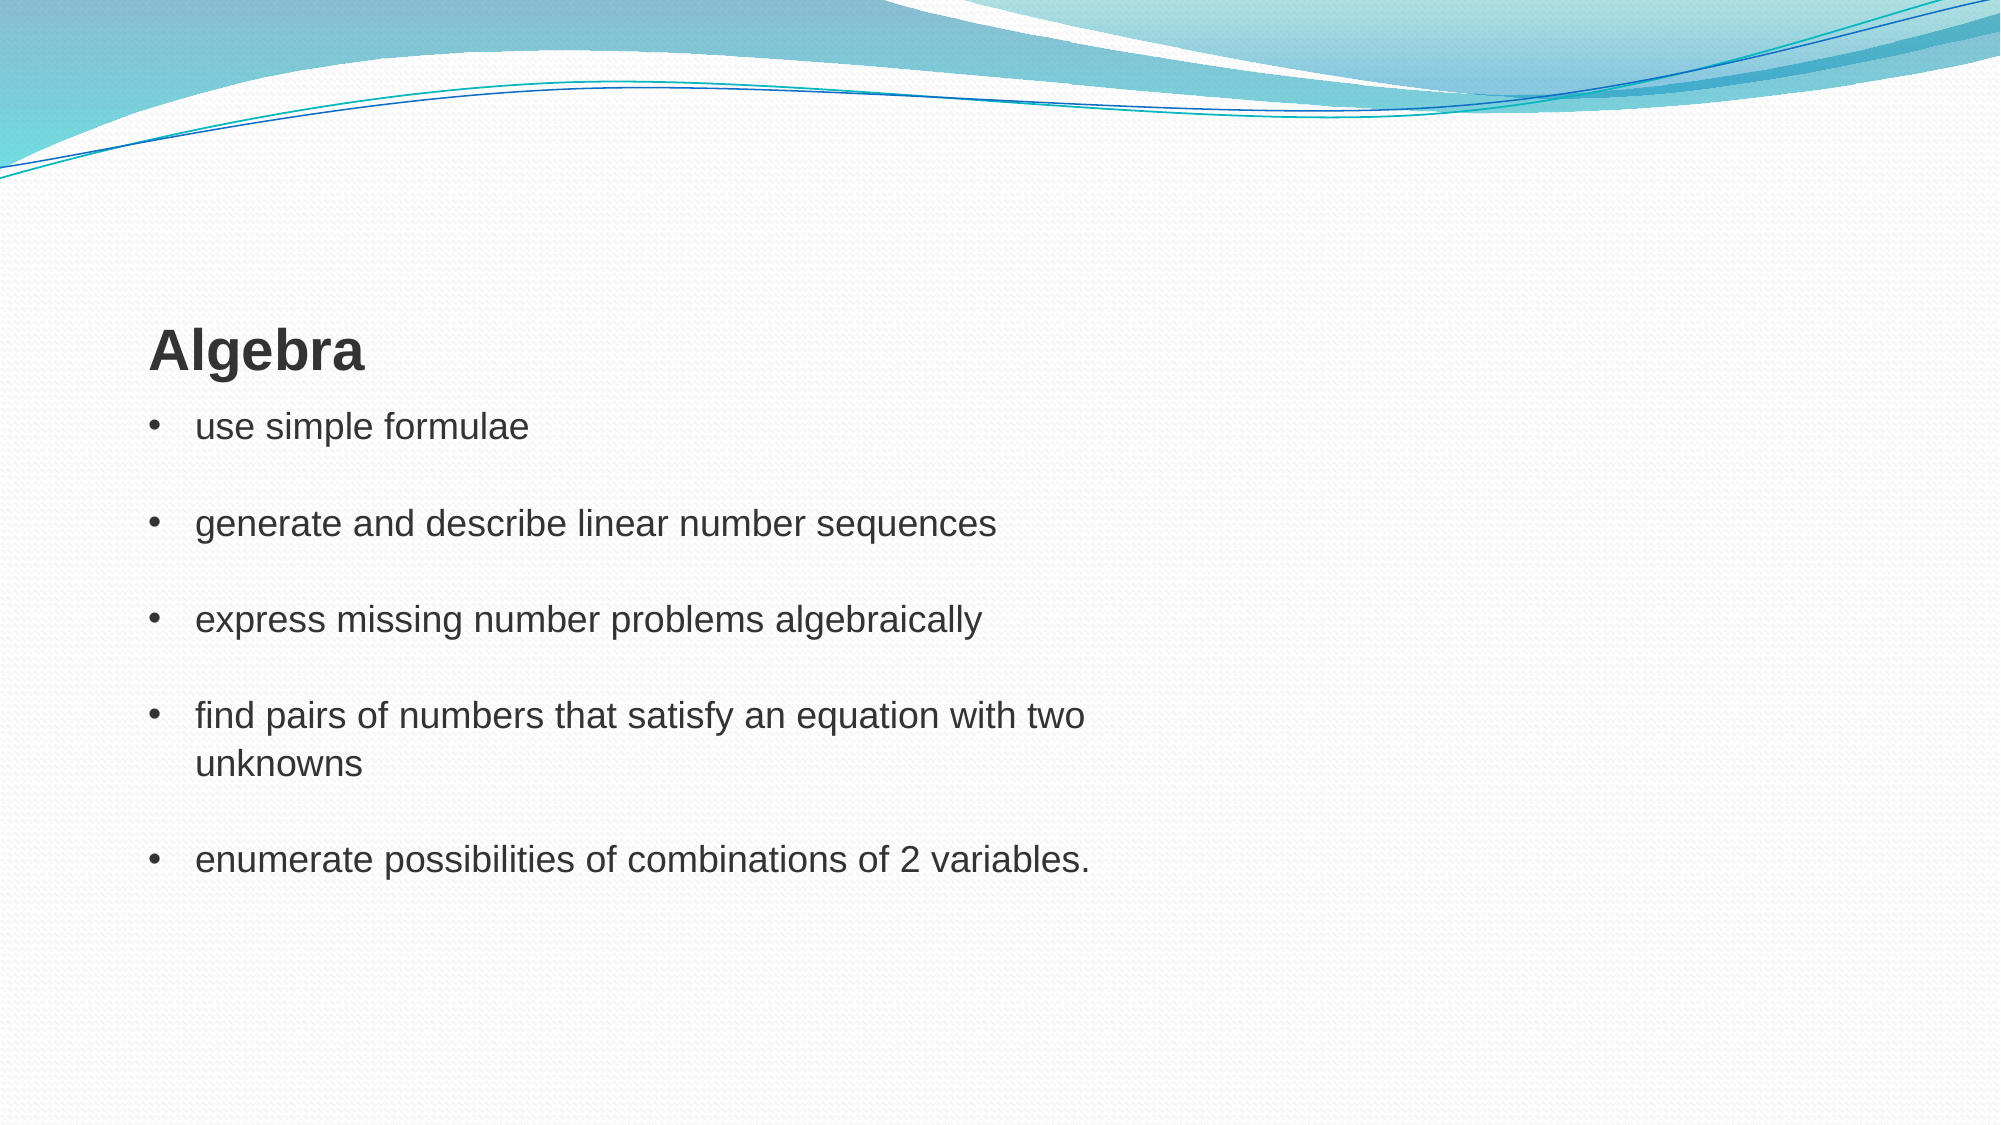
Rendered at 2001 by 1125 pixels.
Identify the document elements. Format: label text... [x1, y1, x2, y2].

text_box Algebra use simple formulae generate and describe linear number sequences express missing number problems algebraically find pairs of numbers that satisfy an equation with two unknowns enumerate possibilities of combinations of 2 variables. [133, 300, 1134, 985]
